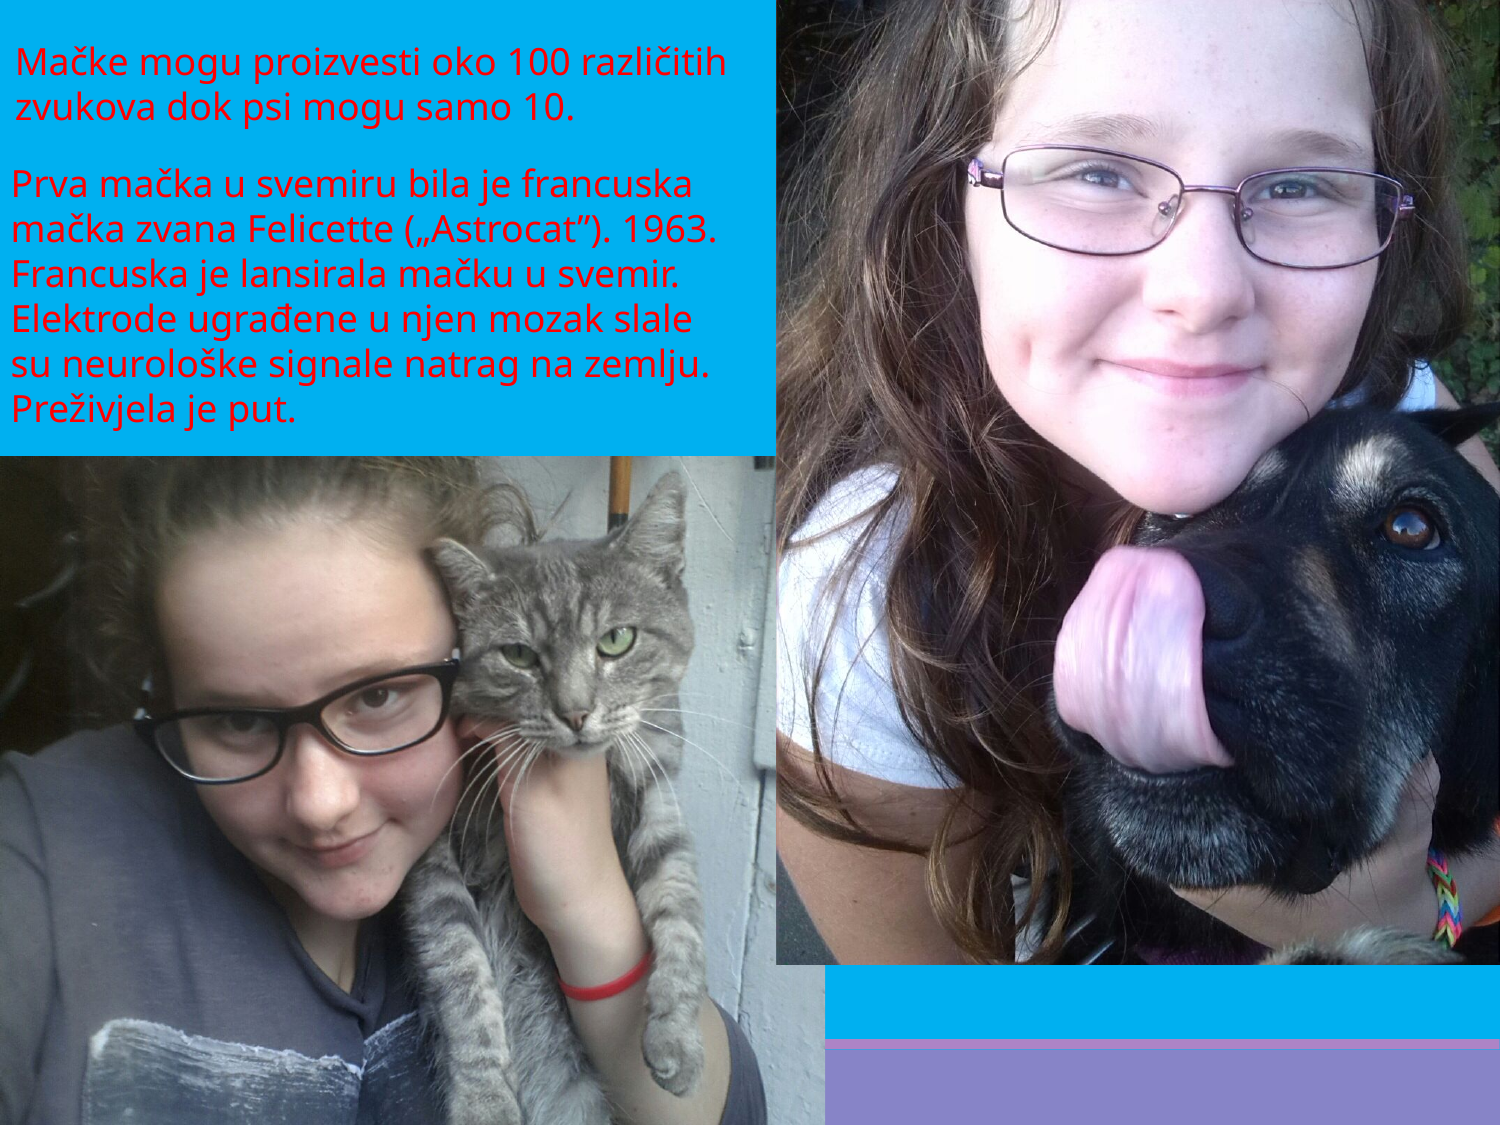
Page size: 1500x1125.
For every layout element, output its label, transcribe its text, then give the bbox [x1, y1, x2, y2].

text_box Mačke mogu proizvesti oko 100 različitih zvukova dok psi mogu samo 10. [0, 30, 750, 136]
picture [0, 0, 1500, 1125]
text_box Prva mačka u svemiru bila je francuska mačka zvana Felicette („Astrocat”). 1963. Francuska je lansirala mačku u svemir. Elektrode ugrađene u njen mozak slale su neurološke signale natrag na zemlju. Preživjela je put. [0, 152, 746, 438]
